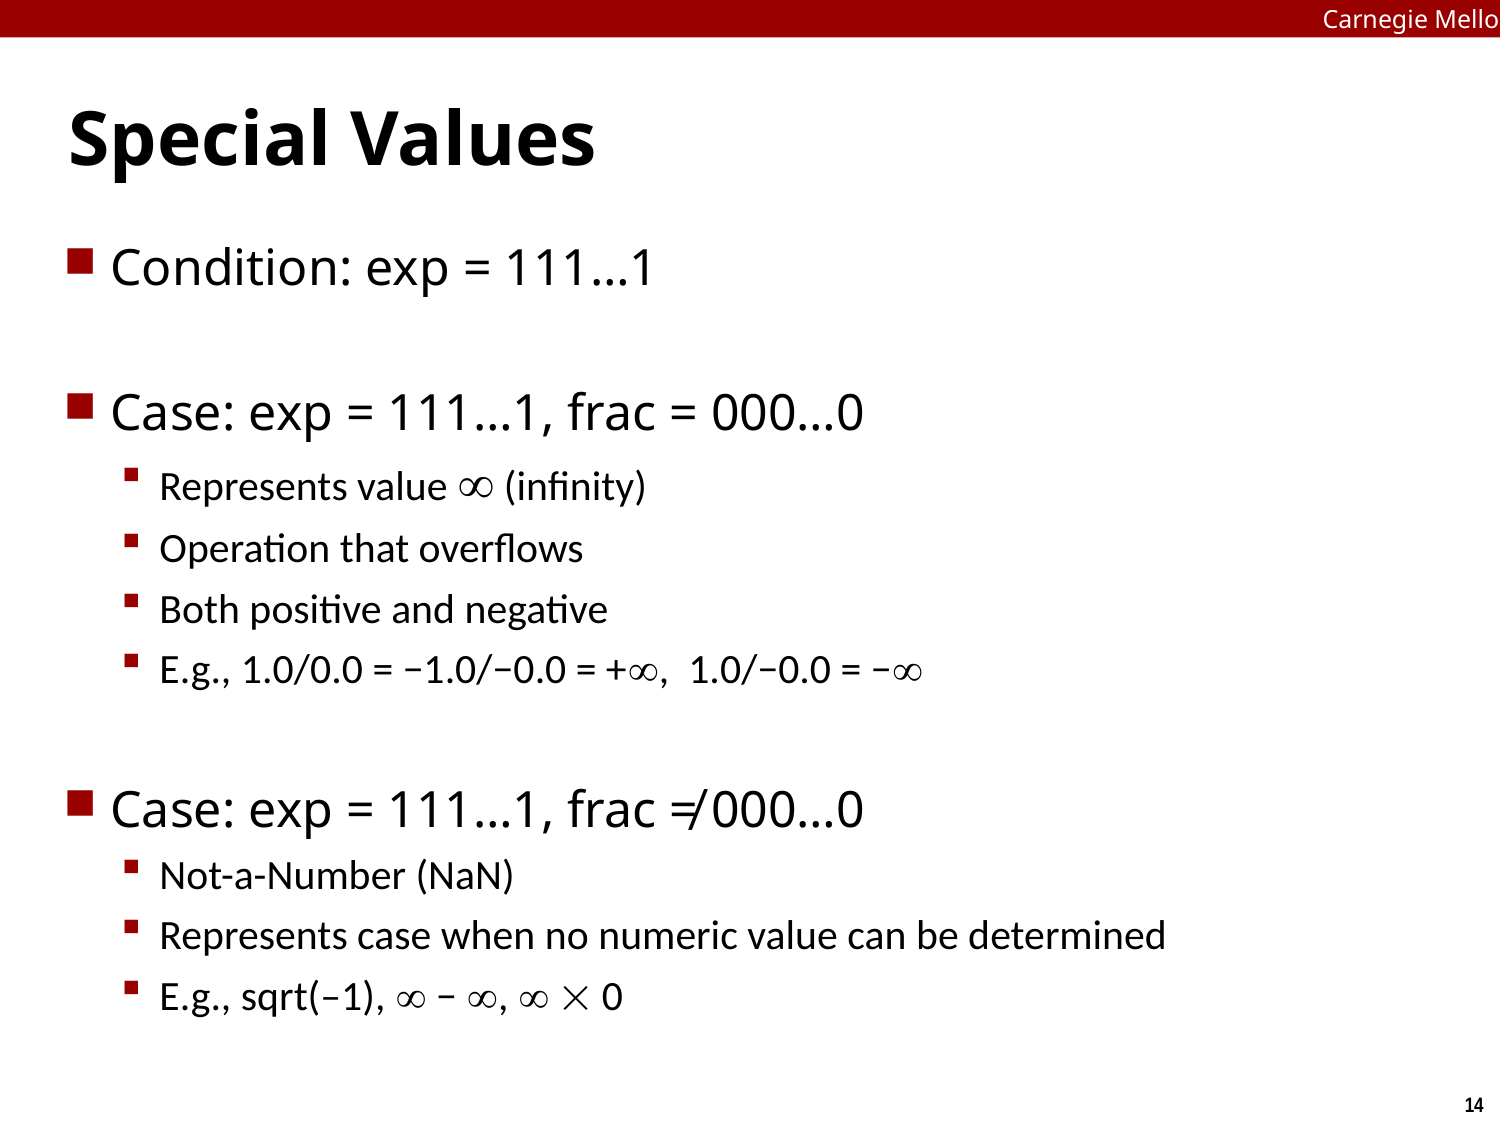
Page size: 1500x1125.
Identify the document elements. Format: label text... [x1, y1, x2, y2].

text_box [0, 0, 1500, 38]
text_box Carnegie Mellon [1322, 3, 1500, 33]
title Special Values [62, 41, 1438, 228]
list Condition: exp = 111…1 Case: exp = 111…1, frac = 000…0 Represents value  (infinity) Operation that overflows Both positive and negative E.g., 1.0/0.0 = −1.0/−0.0 = +, 1.0/−0.0 = − Case: exp = 111…1, frac ≠ 000…0 Not-a-Number (NaN) Represents case when no numeric value can be determined E.g., sqrt(–1),  − ,   0 [62, 228, 1438, 1122]
